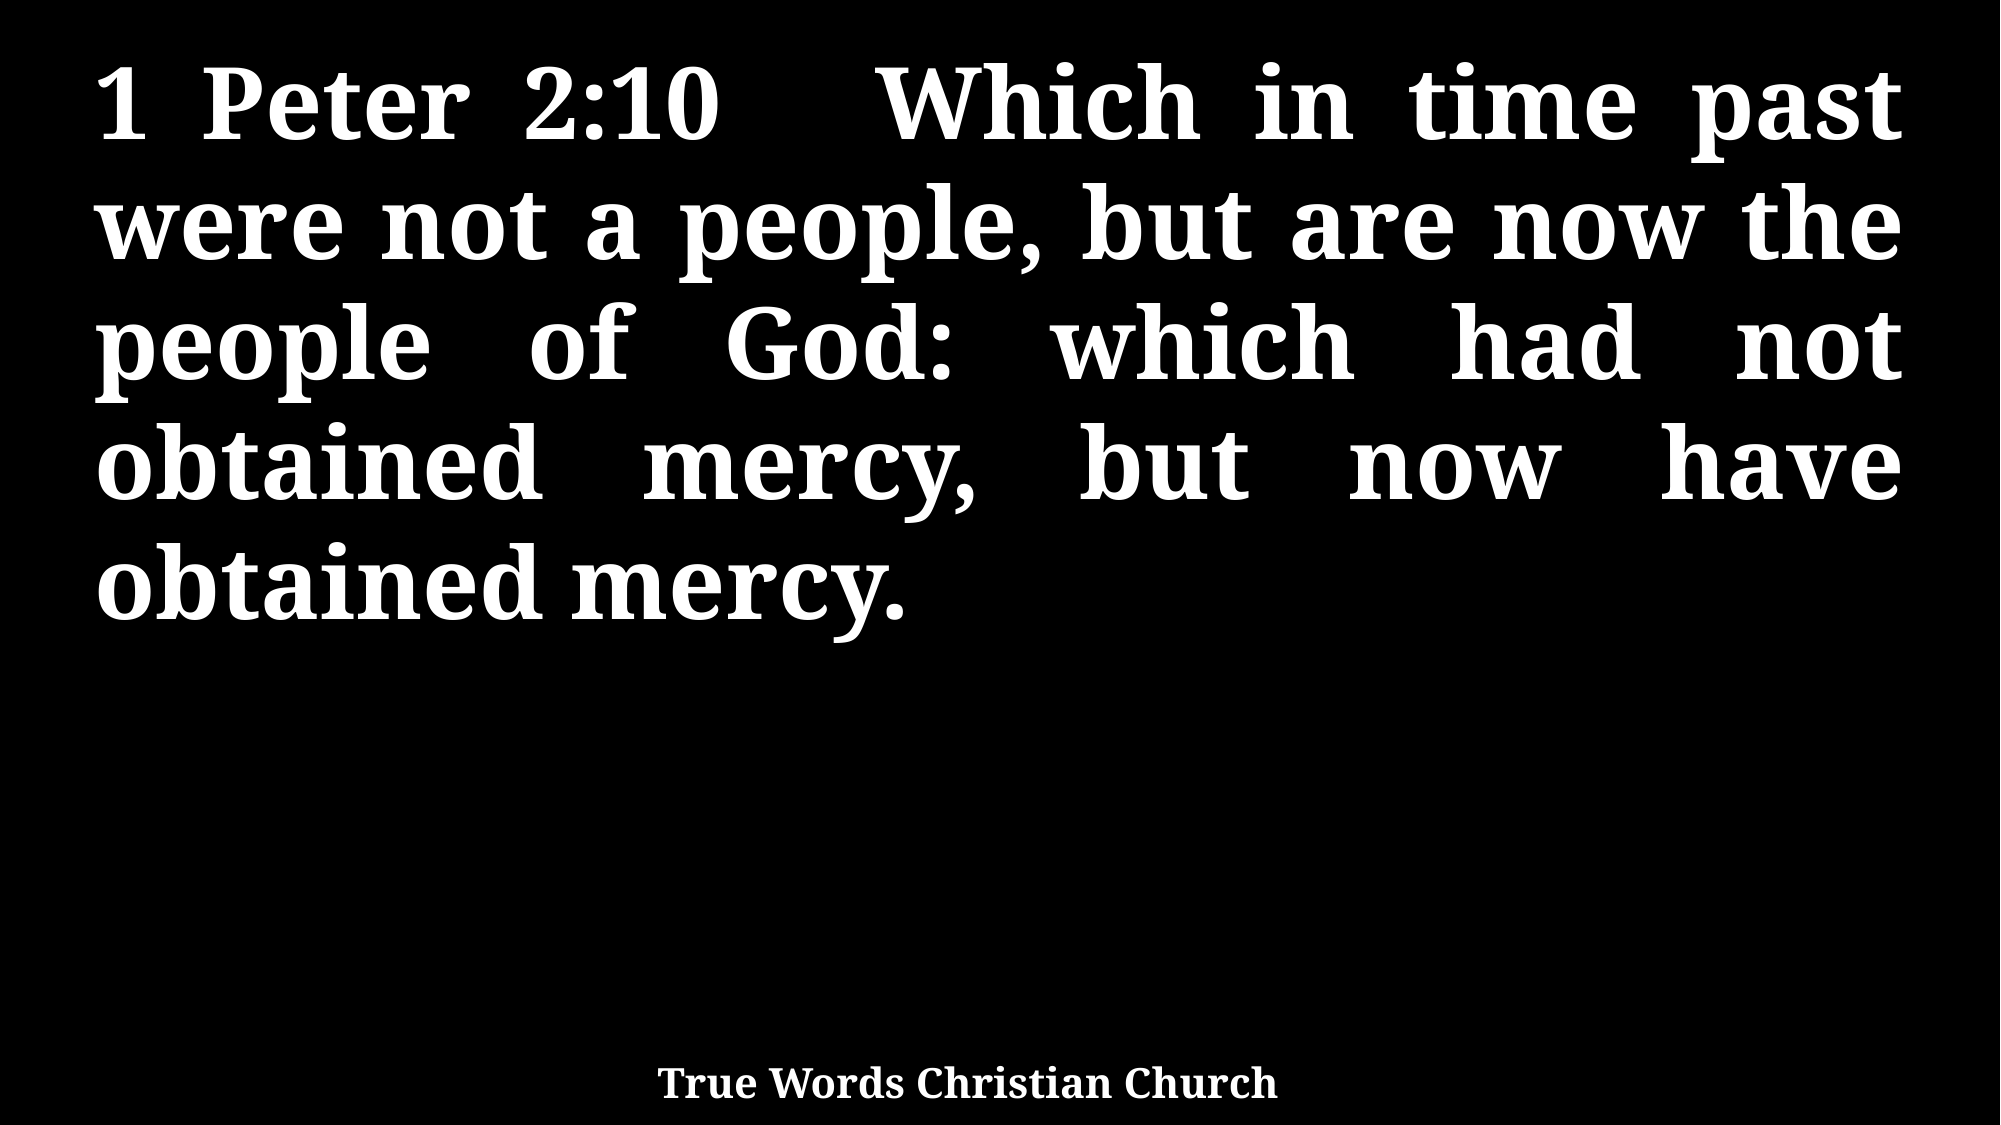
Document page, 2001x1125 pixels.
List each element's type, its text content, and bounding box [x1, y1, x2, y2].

text_box True Words Christian Church [642, 1049, 1294, 1114]
text_box 1 Peter 2:10 Which in time past were not a people, but are now the people of God: which had not obtained mercy, but now have obtained mercy. [79, 32, 1921, 647]
